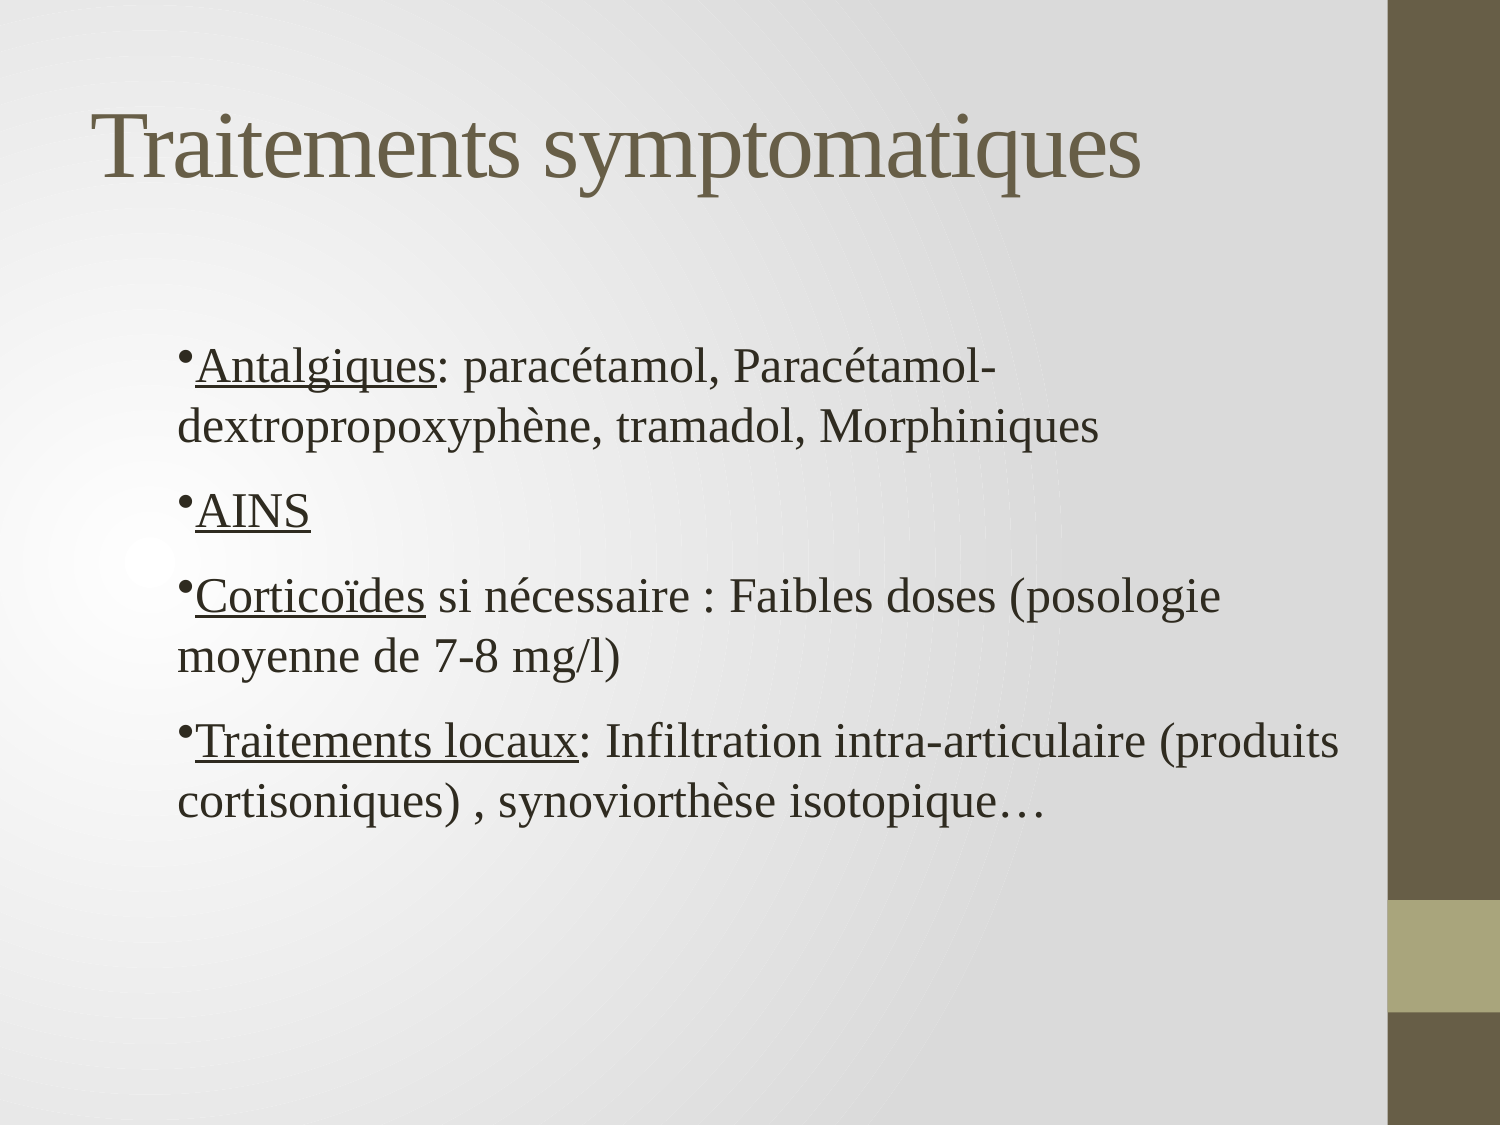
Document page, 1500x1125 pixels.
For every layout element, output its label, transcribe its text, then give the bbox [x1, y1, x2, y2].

title Traitements symptomatiques [75, 45, 1325, 233]
text_box Antalgiques: paracétamol, Paracétamol-dextropropoxyphène, tramadol, Morphiniques AINS Corticoïdes si nécessaire : Faibles doses (posologie moyenne de 7-8 mg/l) Traitements locaux: Infiltration intra-articulaire (produits cortisoniques) , synoviorthèse isotopique… [162, 324, 1375, 835]
